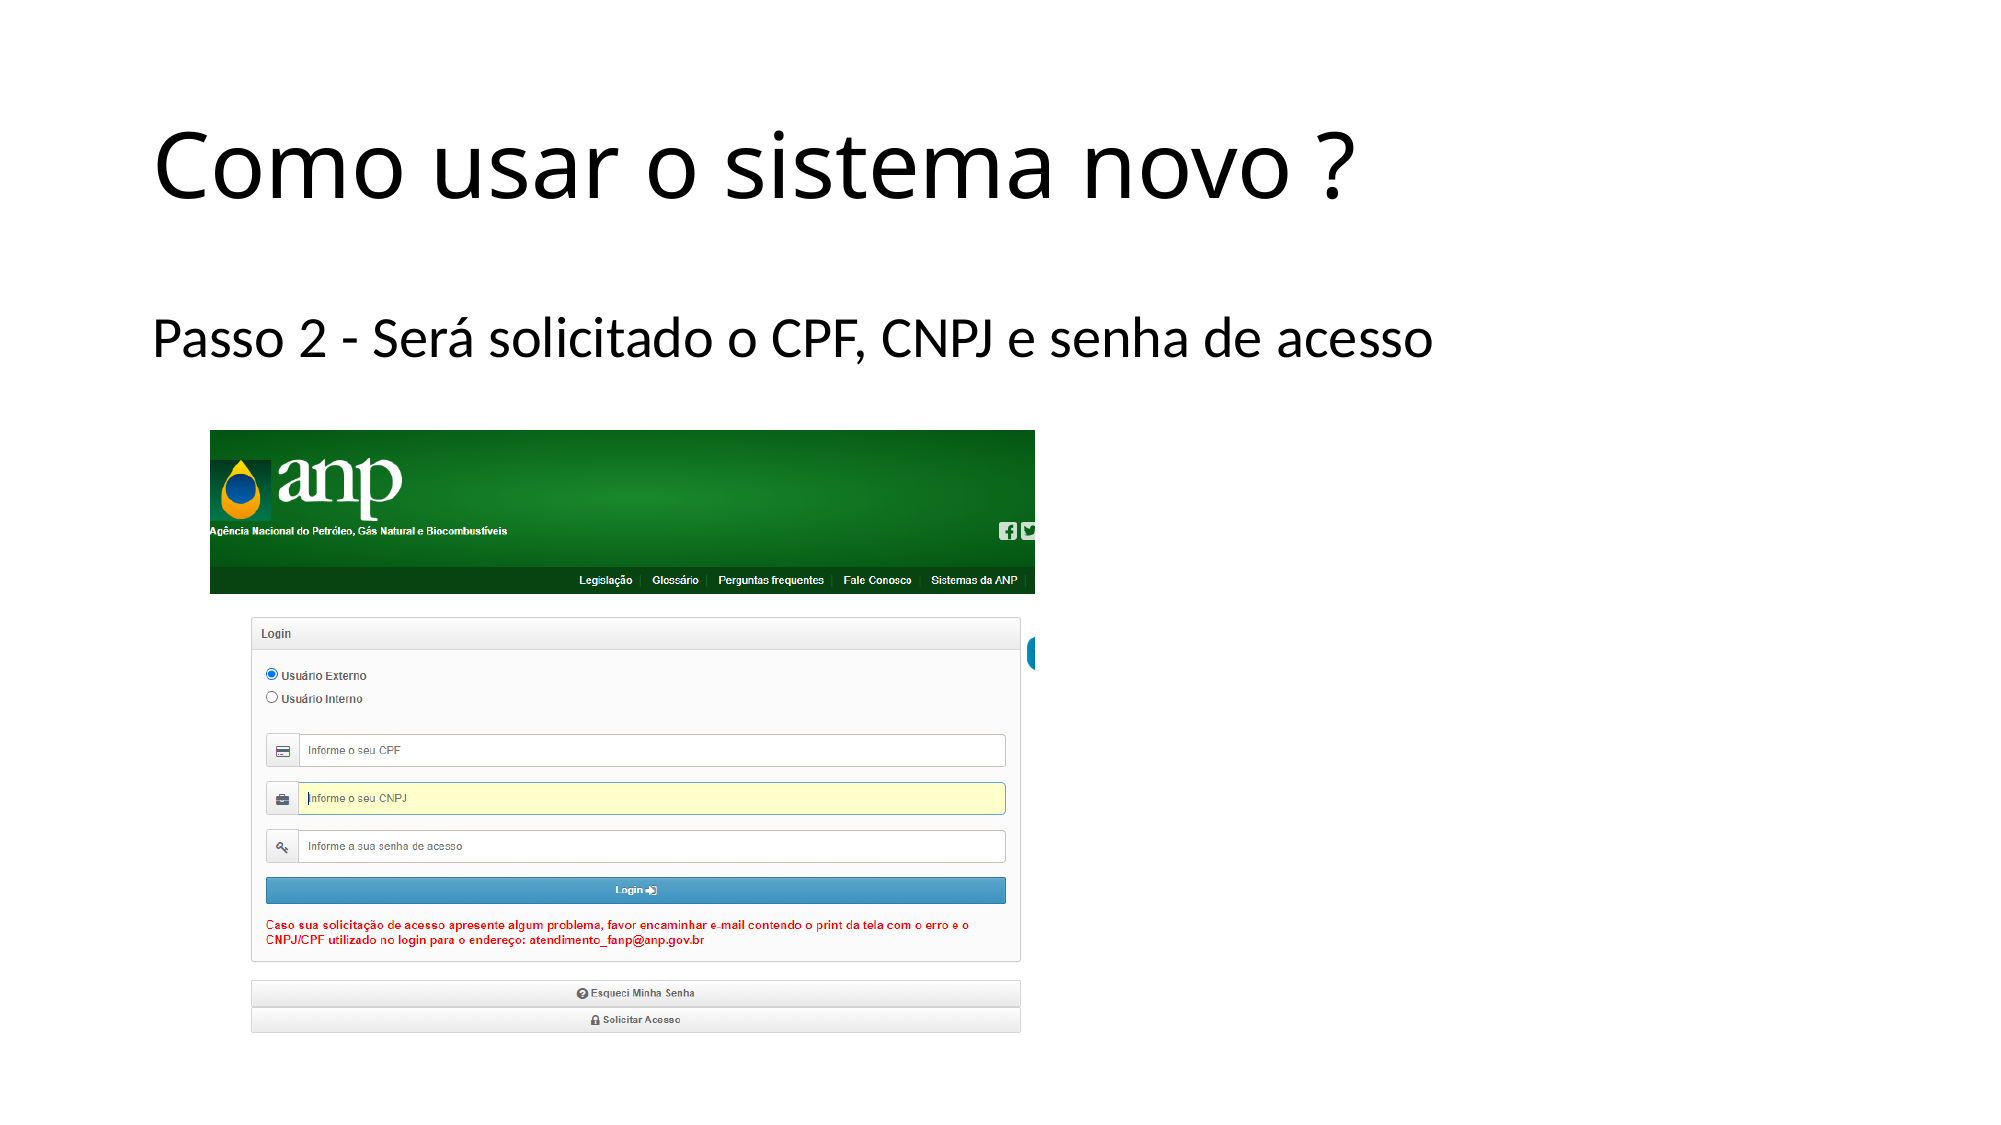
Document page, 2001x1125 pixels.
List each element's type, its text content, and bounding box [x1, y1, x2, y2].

picture [210, 430, 1035, 1078]
title Como usar o sistema novo ? [137, 59, 1863, 278]
list Passo 2 - Será solicitado o CPF, CNPJ e senha de acesso [137, 299, 1863, 1014]
